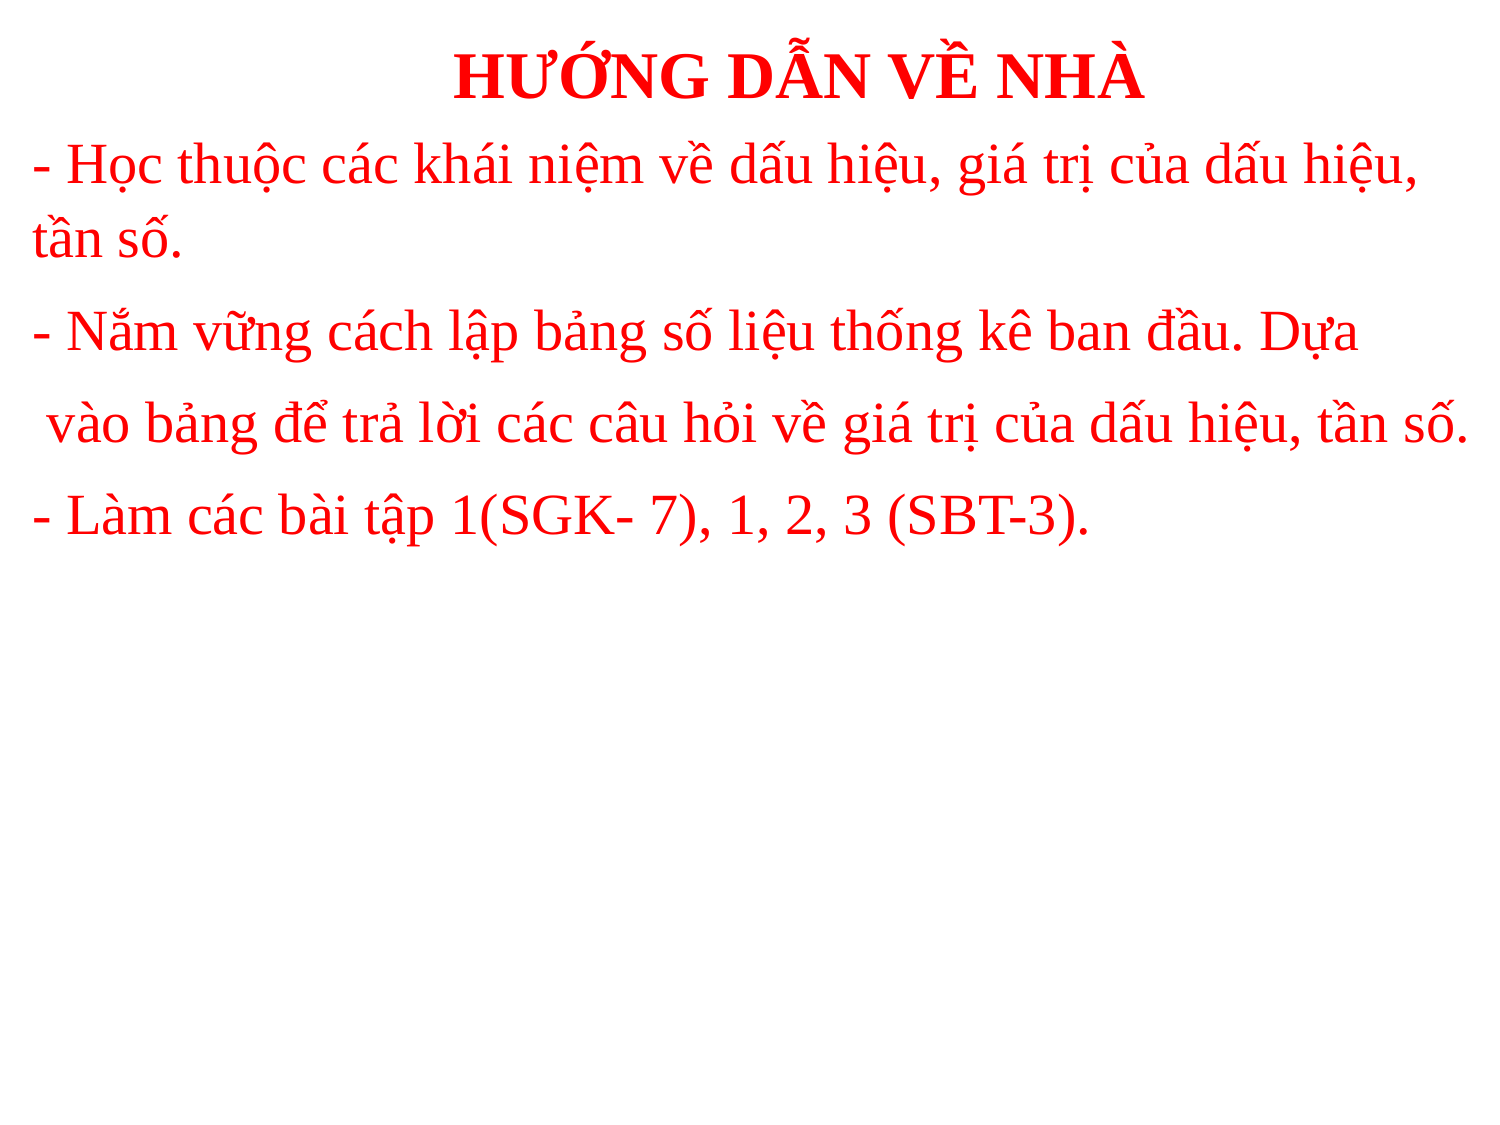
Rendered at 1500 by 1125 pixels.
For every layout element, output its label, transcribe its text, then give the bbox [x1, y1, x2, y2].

text_box - Học thuộc các khái niệm về dấu hiệu, giá trị của dấu hiệu, tần số. - Nắm vững cách lập bảng số liệu thống kê ban đầu. Dựa vào bảng để trả lời các câu hỏi về giá trị của dấu hiệu, tần số. - Làm các bài tập 1(SGK- 7), 1, 2, 3 (SBT-3). [17, 125, 1488, 602]
text_box HƯỚNG DẪN VỀ NHÀ [382, 17, 1218, 127]
